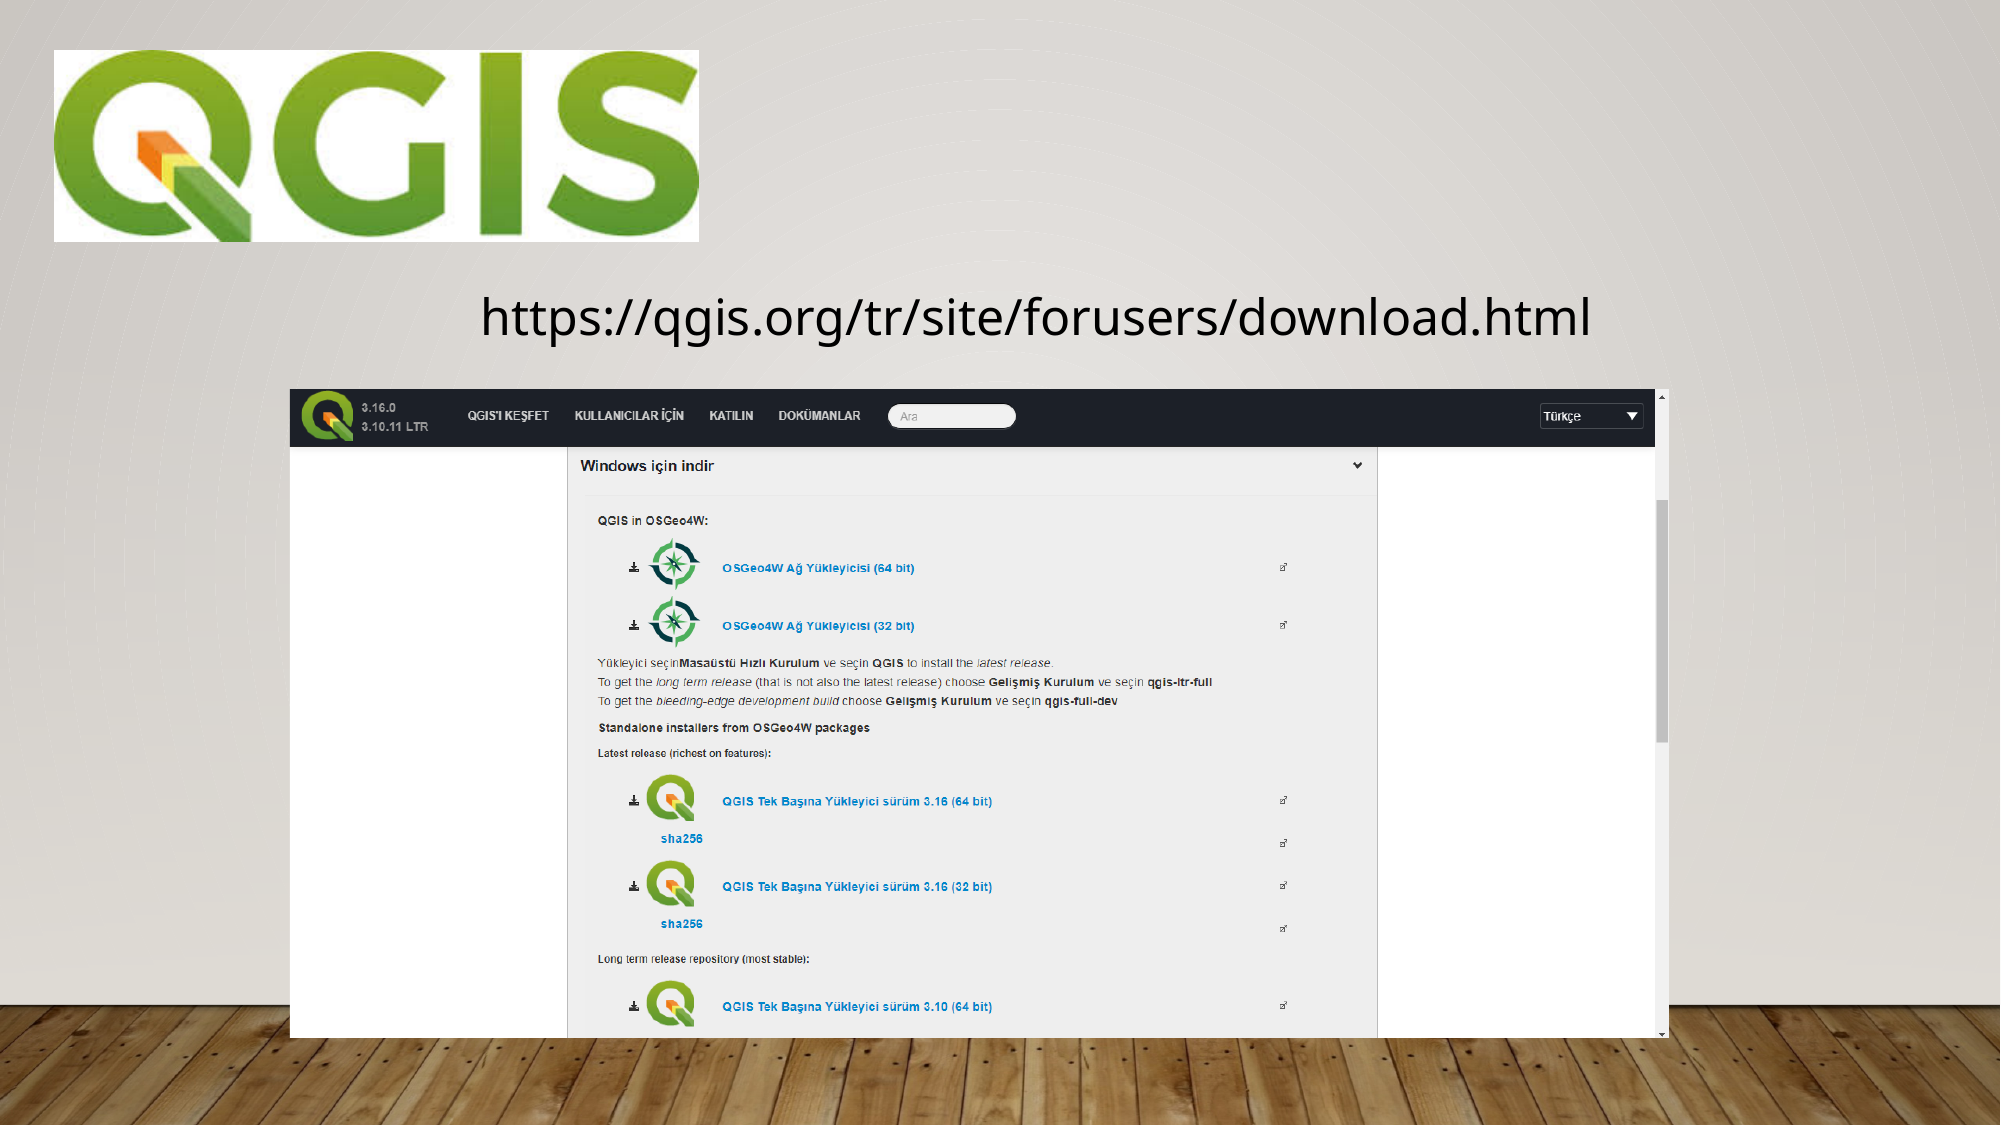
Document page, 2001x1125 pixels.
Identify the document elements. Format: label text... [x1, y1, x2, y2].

picture [54, 50, 699, 242]
picture [0, 389, 2000, 1125]
text_box https://qgis.org/tr/site/forusers/download.html [465, 277, 1608, 353]
